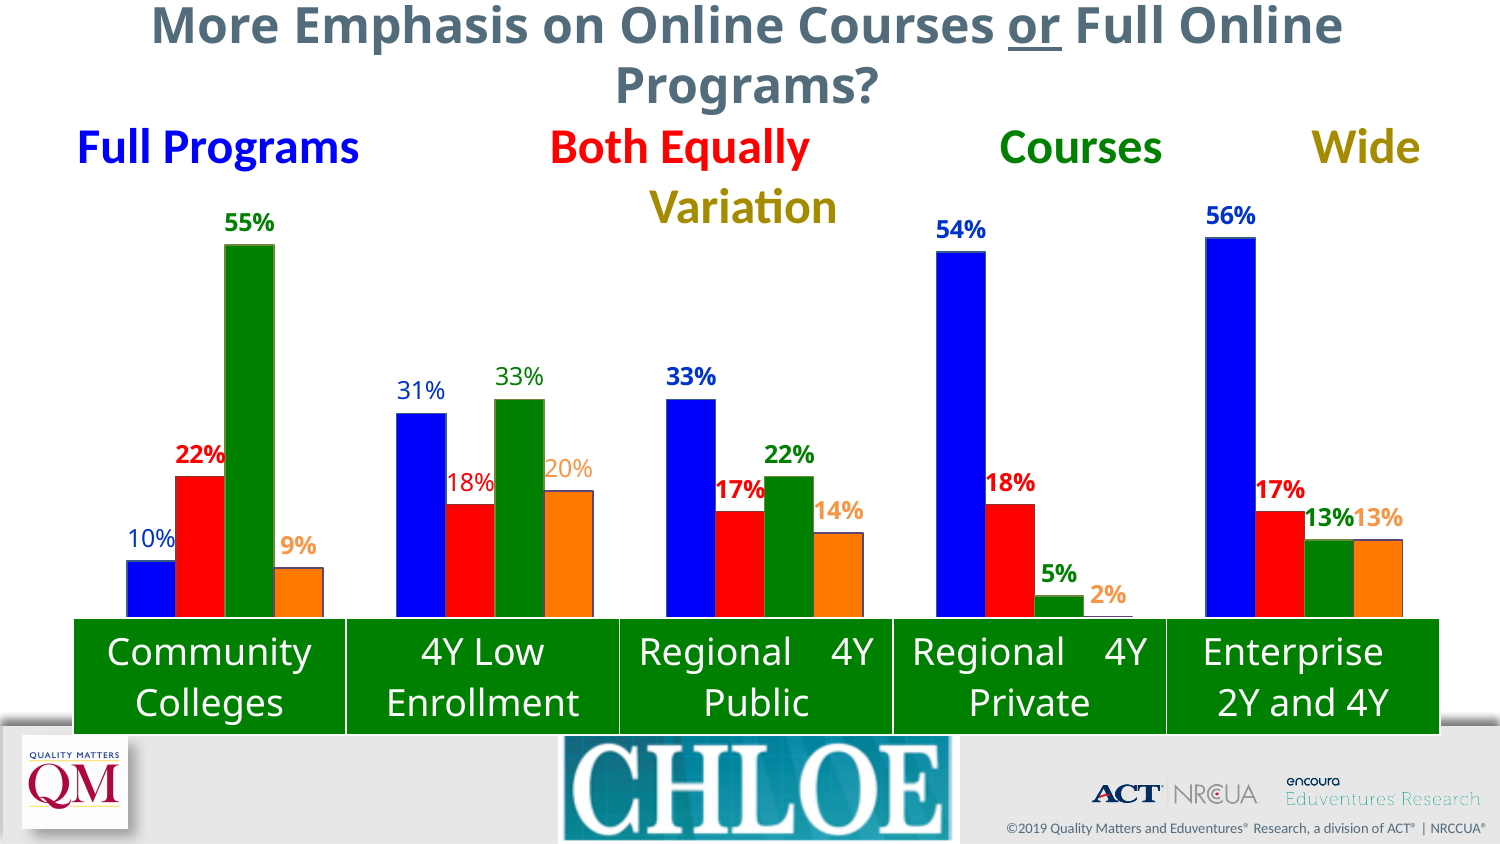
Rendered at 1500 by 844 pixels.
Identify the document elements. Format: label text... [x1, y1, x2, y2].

picture [22, 735, 128, 829]
table_header Regional 4Y Public [620, 641, 892, 734]
picture [558, 736, 960, 844]
picture [1082, 776, 1267, 810]
table_header 4Y Low Enrollment [347, 641, 619, 734]
table_header Regional 4Y Private [894, 641, 1166, 734]
table_header Enterprise 2Y and 4Y [1167, 640, 1439, 734]
picture [1283, 774, 1486, 810]
chart [89, 181, 1441, 633]
title More Emphasis on Online Courses or Full Online Programs? [35, 0, 1459, 107]
text_box Full Programs Both Equally Courses Wide Variation [58, 105, 1440, 241]
table_header Community Colleges [74, 619, 345, 734]
